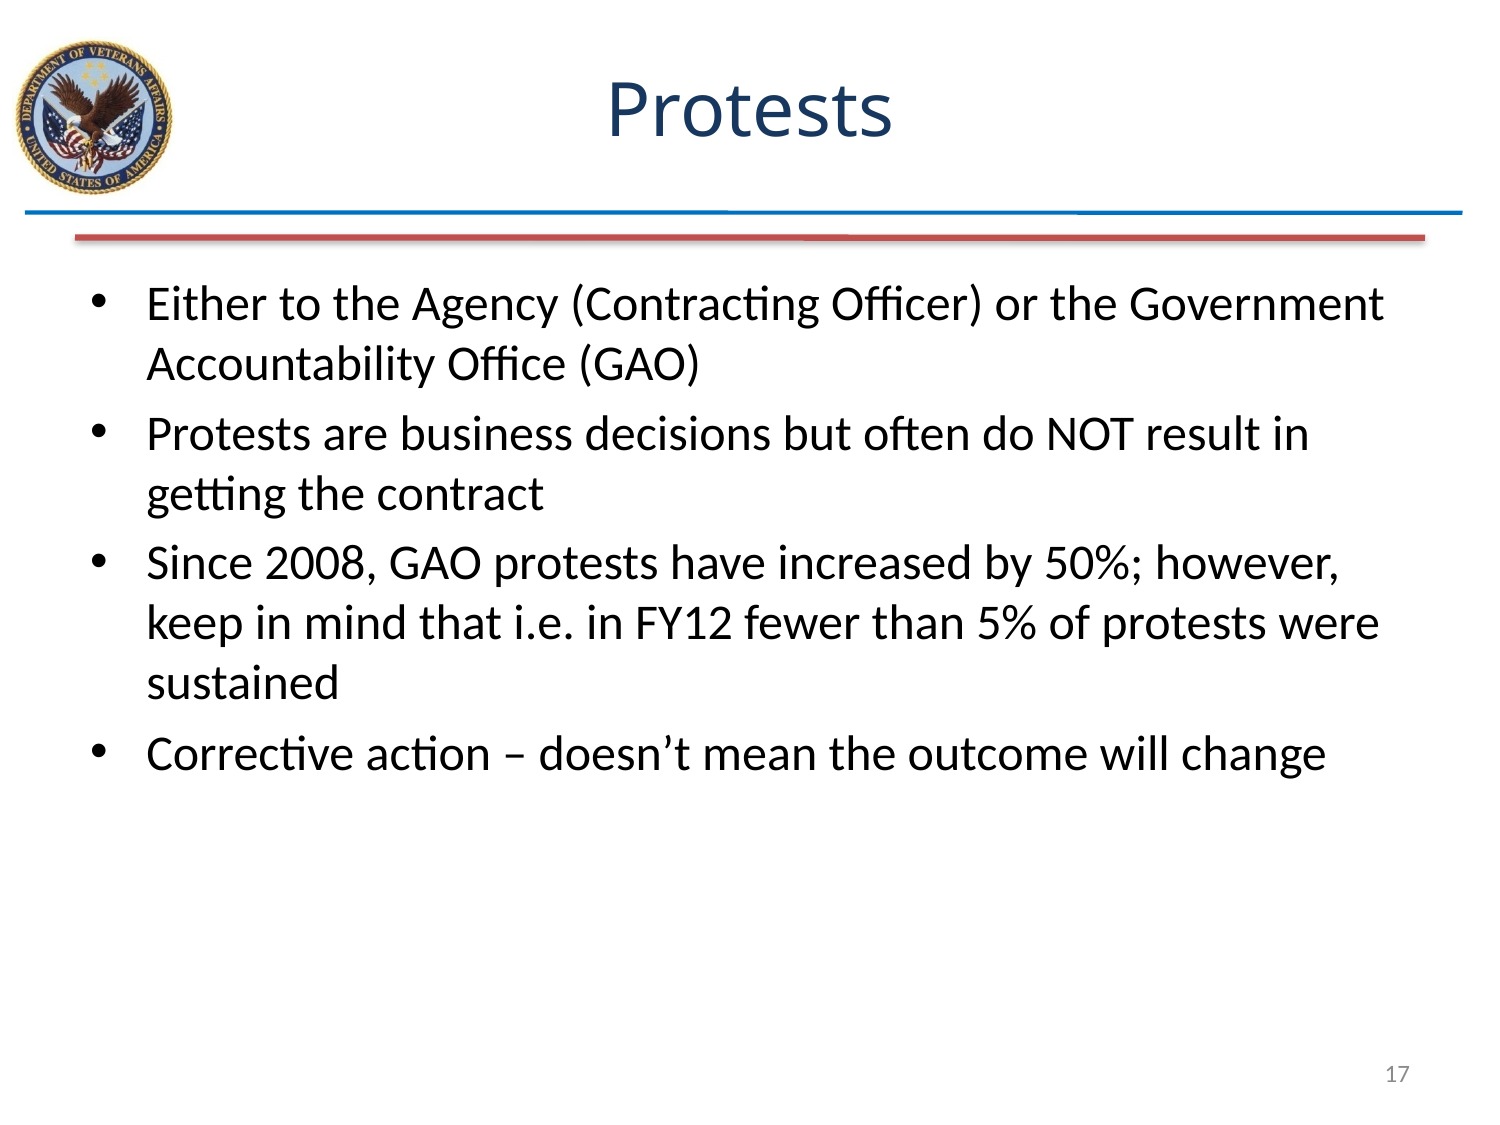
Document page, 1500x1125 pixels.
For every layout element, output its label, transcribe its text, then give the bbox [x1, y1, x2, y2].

slide_number 17 [1074, 1042, 1425, 1103]
title Protests [74, 12, 1426, 201]
picture [12, 37, 176, 201]
list Either to the Agency (Contracting Officer) or the Government Accountability Office (GAO) Protests are business decisions but often do NOT result in getting the contract Since 2008, GAO protests have increased by 50%; however, keep in mind that i.e. in FY12 fewer than 5% of protests were sustained Corrective action – doesn’t mean the outcome will change [74, 262, 1426, 1006]
